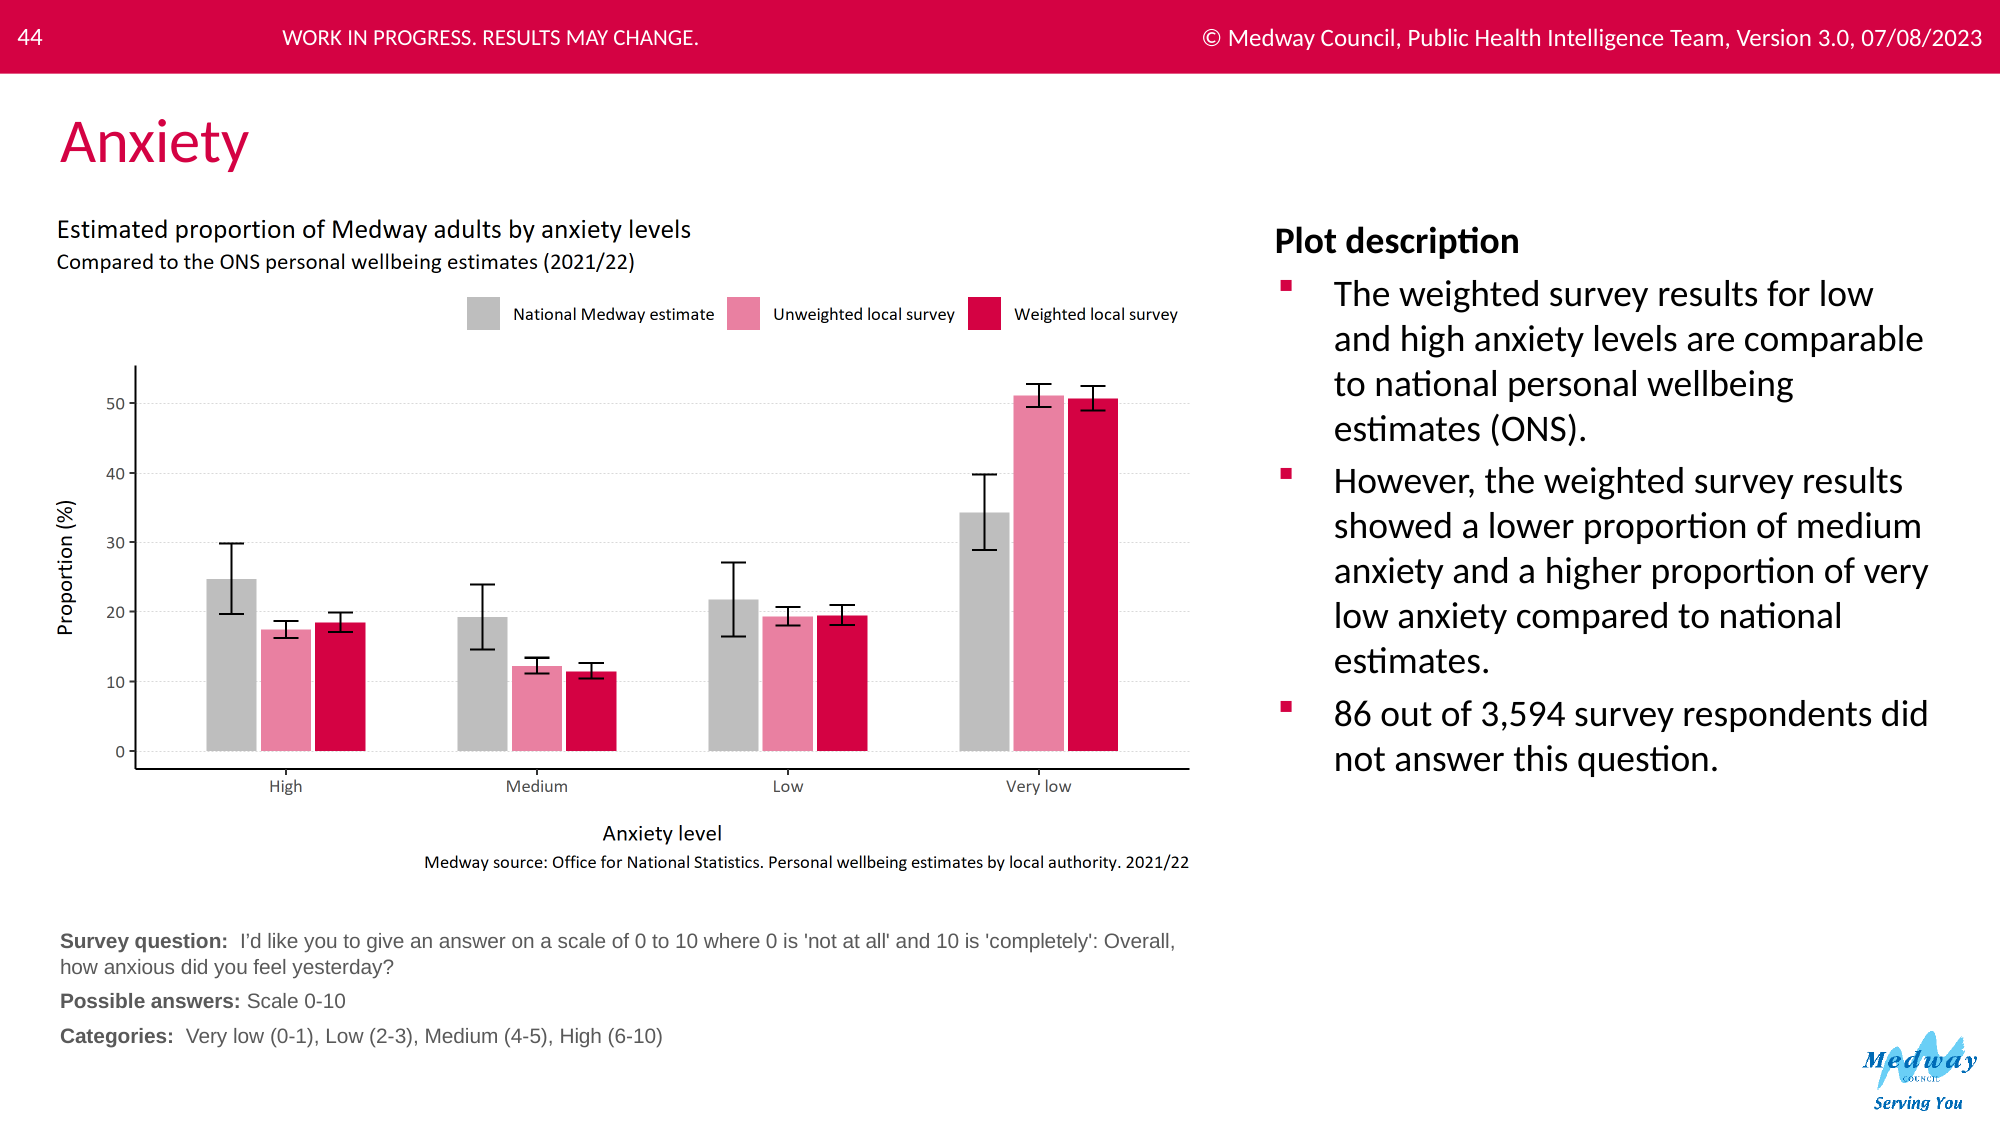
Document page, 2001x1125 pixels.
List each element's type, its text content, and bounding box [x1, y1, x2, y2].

title Anxiety [45, 83, 1955, 191]
slide_number 44 [2, 5, 239, 66]
list Survey question: I’d like you to give an answer on a scale of 0 to 10 where 0 is 'not at all' and 10 is 'completely': Overall, how anxious did you feel yesterday? Possible answers: Scale 0-10 Categories: Very low (0-1), Low (2-3), Medium (4-5), High (6-10) [45, 916, 1201, 1089]
picture [1862, 1031, 1977, 1111]
list Plot description The weighted survey results for low and high anxiety levels are comparable to national personal wellbeing estimates (ONS). However, the weighted survey results showed a lower proportion of medium anxiety and a higher proportion of very low anxiety compared to national estimates. 86 out of 3,594 survey respondents did not answer this question. [1259, 208, 1955, 1000]
list © Medway Council, Public Health Intelligence Team, Version 3.0, 07/08/2023 [881, 2, 2000, 72]
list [44, 208, 1201, 882]
